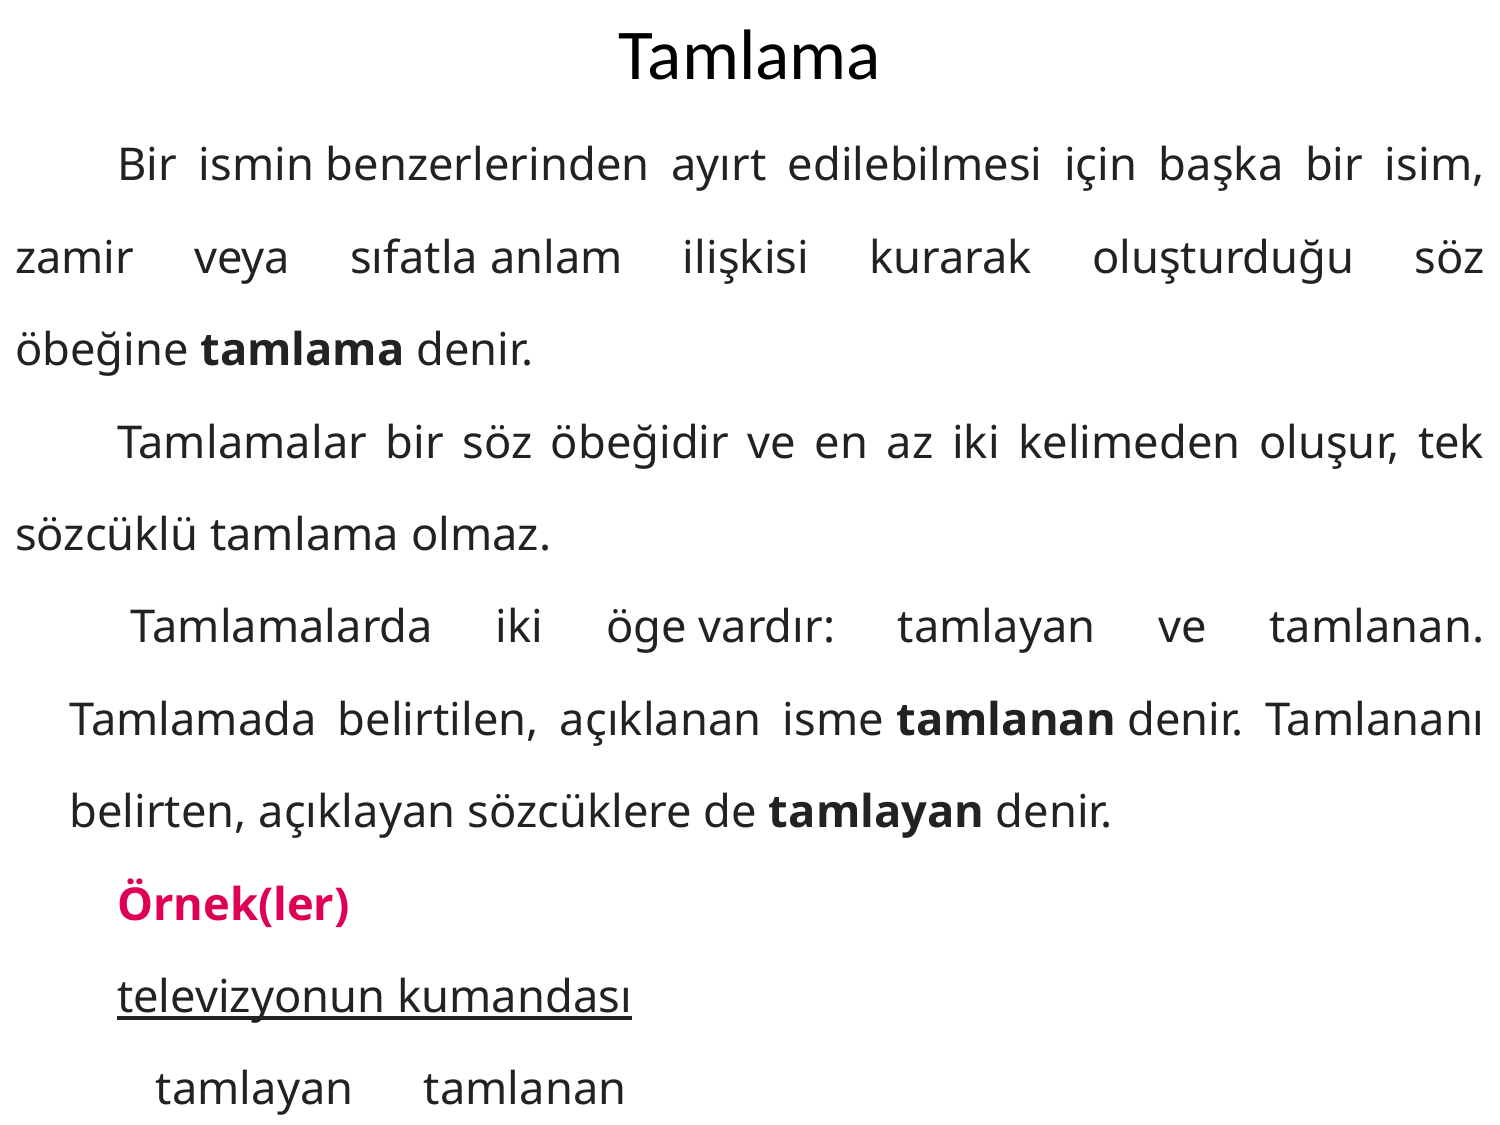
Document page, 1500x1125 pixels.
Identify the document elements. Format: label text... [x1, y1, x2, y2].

title Tamlama [75, 0, 1425, 90]
list Bir ismin benzerlerinden ayırt edilebilmesi için başka bir isim, zamir veya sıfatla anlam ilişkisi kurarak oluşturduğu söz öbeğine tamlama denir. Tamlamalar bir söz öbeğidir ve en az iki kelimeden oluşur, tek sözcüklü tamlama olmaz. > Tamlamalarda iki öge vardır: tamlayan ve tamlanan. Tamlamada belirtilen, açıklanan isme tamlanan denir. Tamlananı belirten, açıklayan sözcüklere de tamlayan denir. Örnek(ler) televizyonun kumandası tamlayan tamlanan [0, 90, 1500, 1125]
